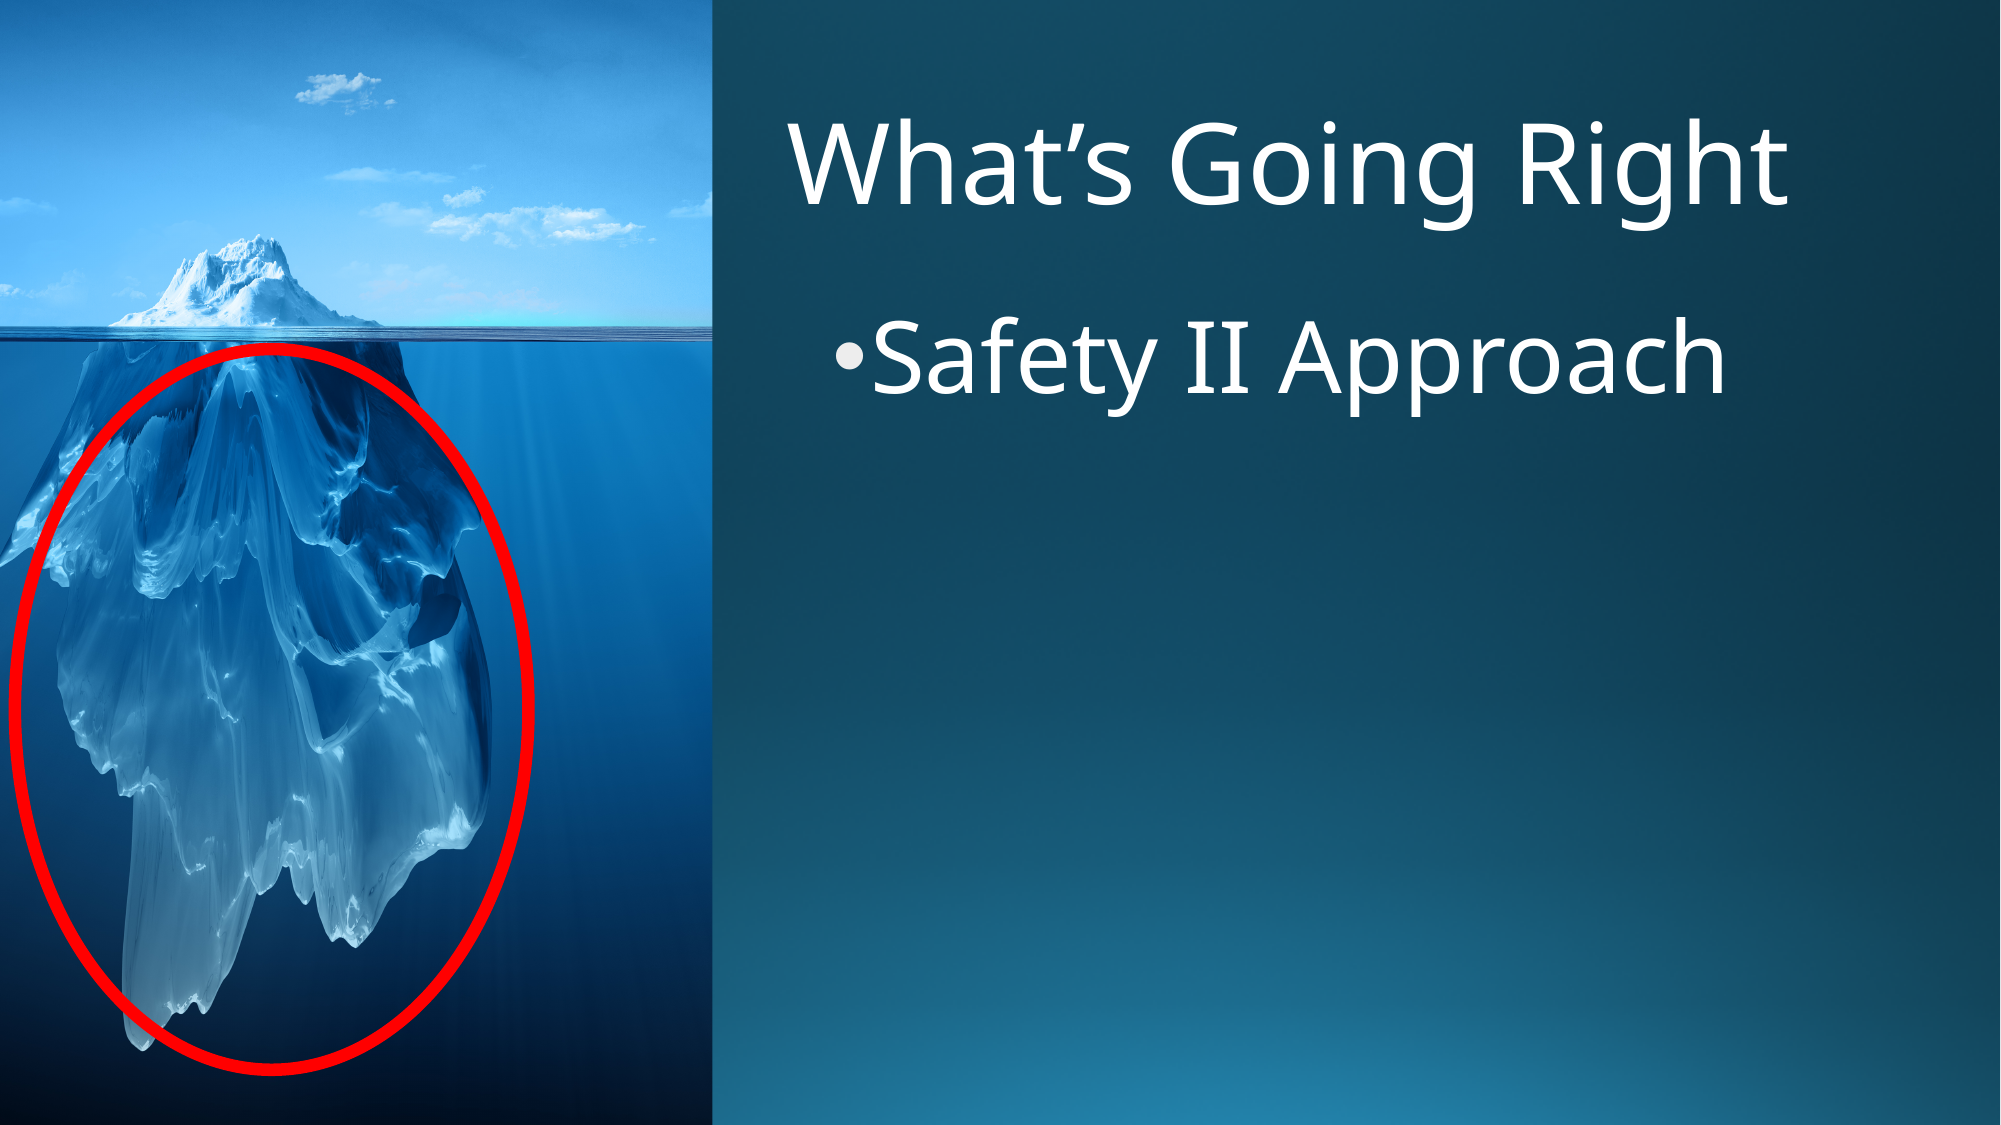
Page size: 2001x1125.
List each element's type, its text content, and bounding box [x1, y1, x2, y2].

picture [0, 0, 2001, 1125]
list Safety II Approach [817, 299, 1882, 1014]
title What’s Going Right [771, 59, 1863, 278]
